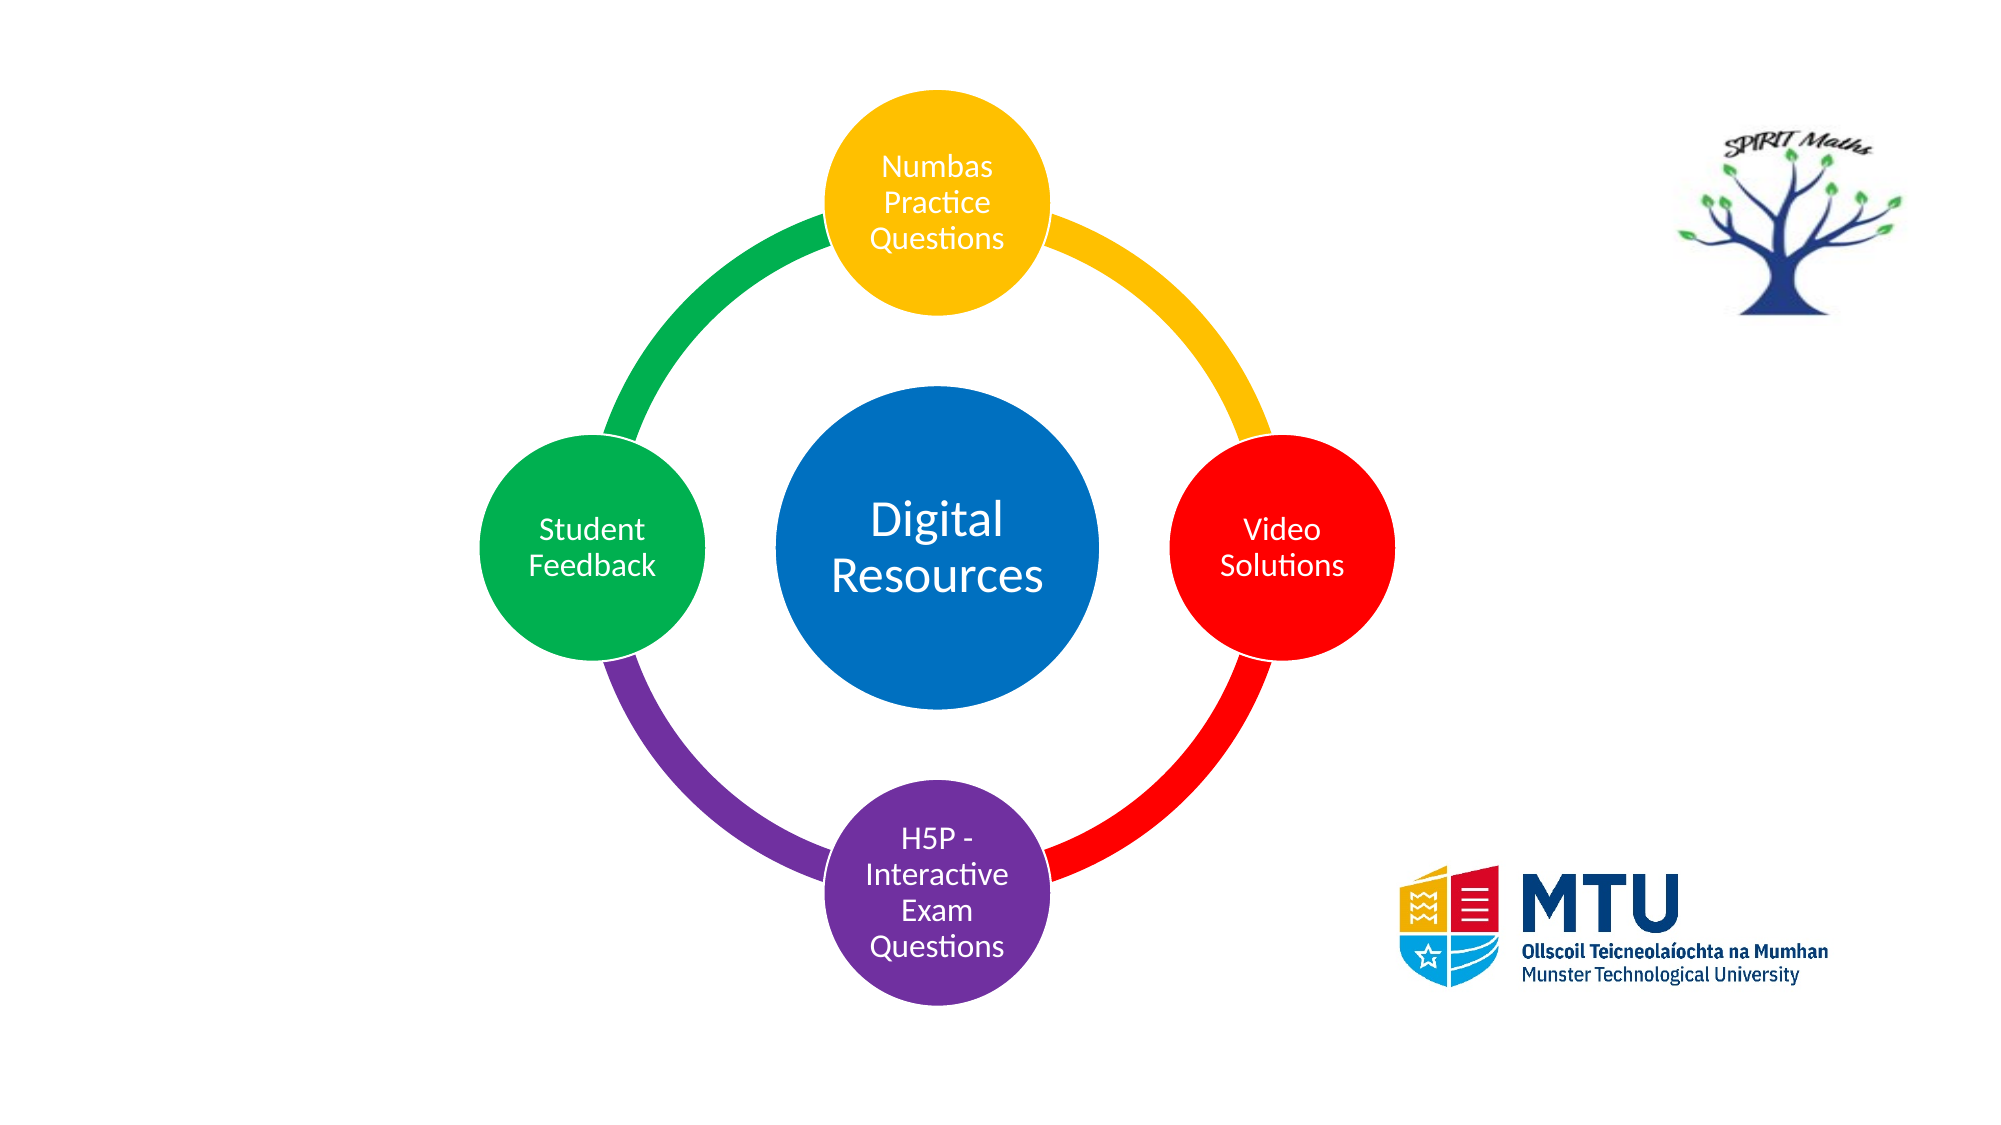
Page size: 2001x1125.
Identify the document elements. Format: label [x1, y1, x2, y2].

text_box [208, 88, 1667, 1007]
picture [1341, 816, 1886, 1040]
picture [1666, 117, 1920, 327]
